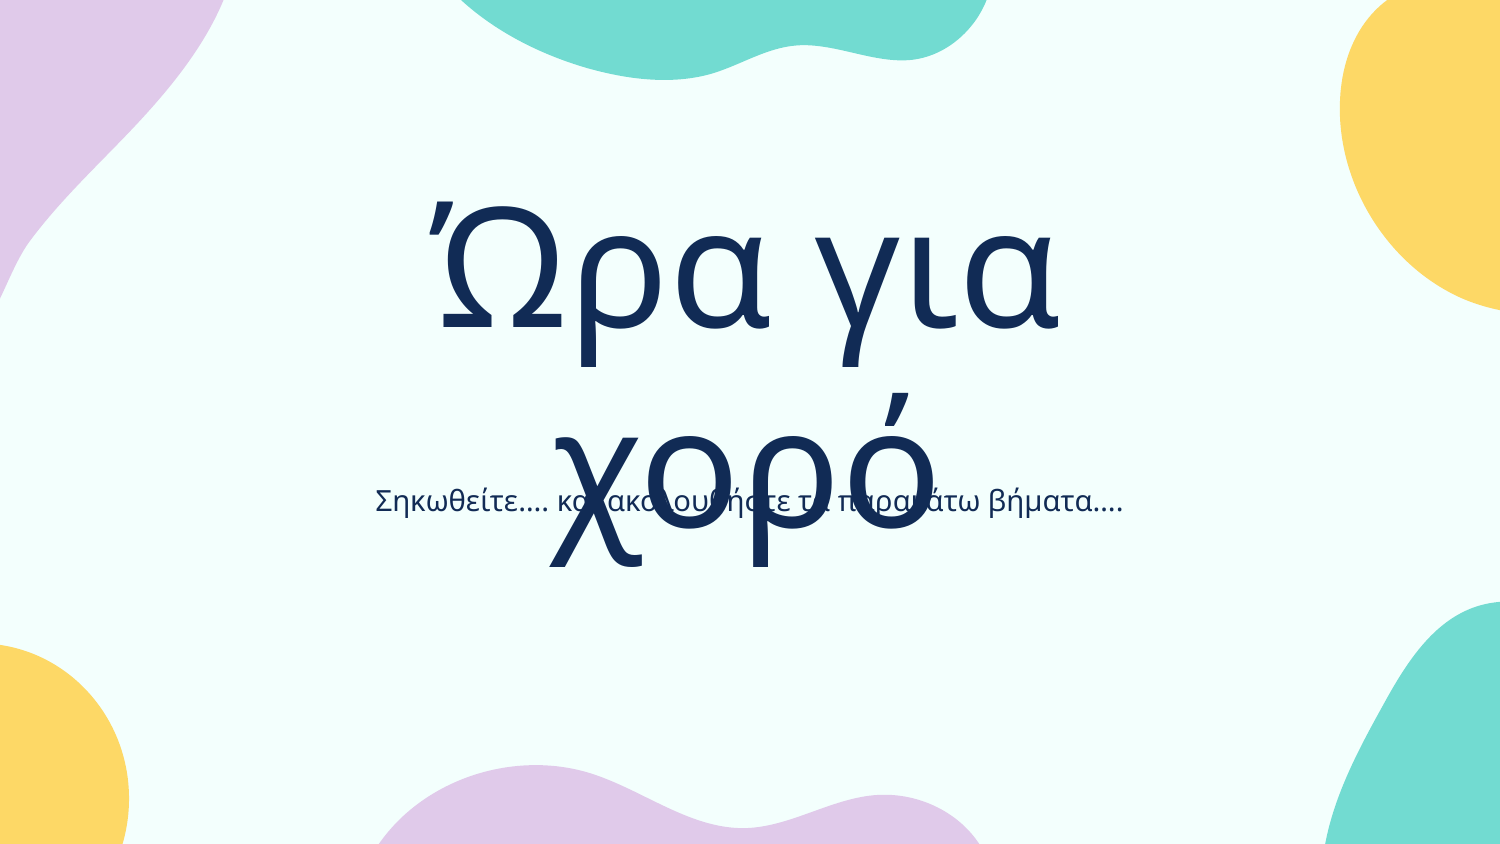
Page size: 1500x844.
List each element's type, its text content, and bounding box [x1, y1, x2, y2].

subtitle Σηκωθείτε…. και ακολουθήστε τα παρακάτω βήματα…. [353, 466, 1147, 573]
title Ώρα για χορό [219, 267, 1274, 455]
